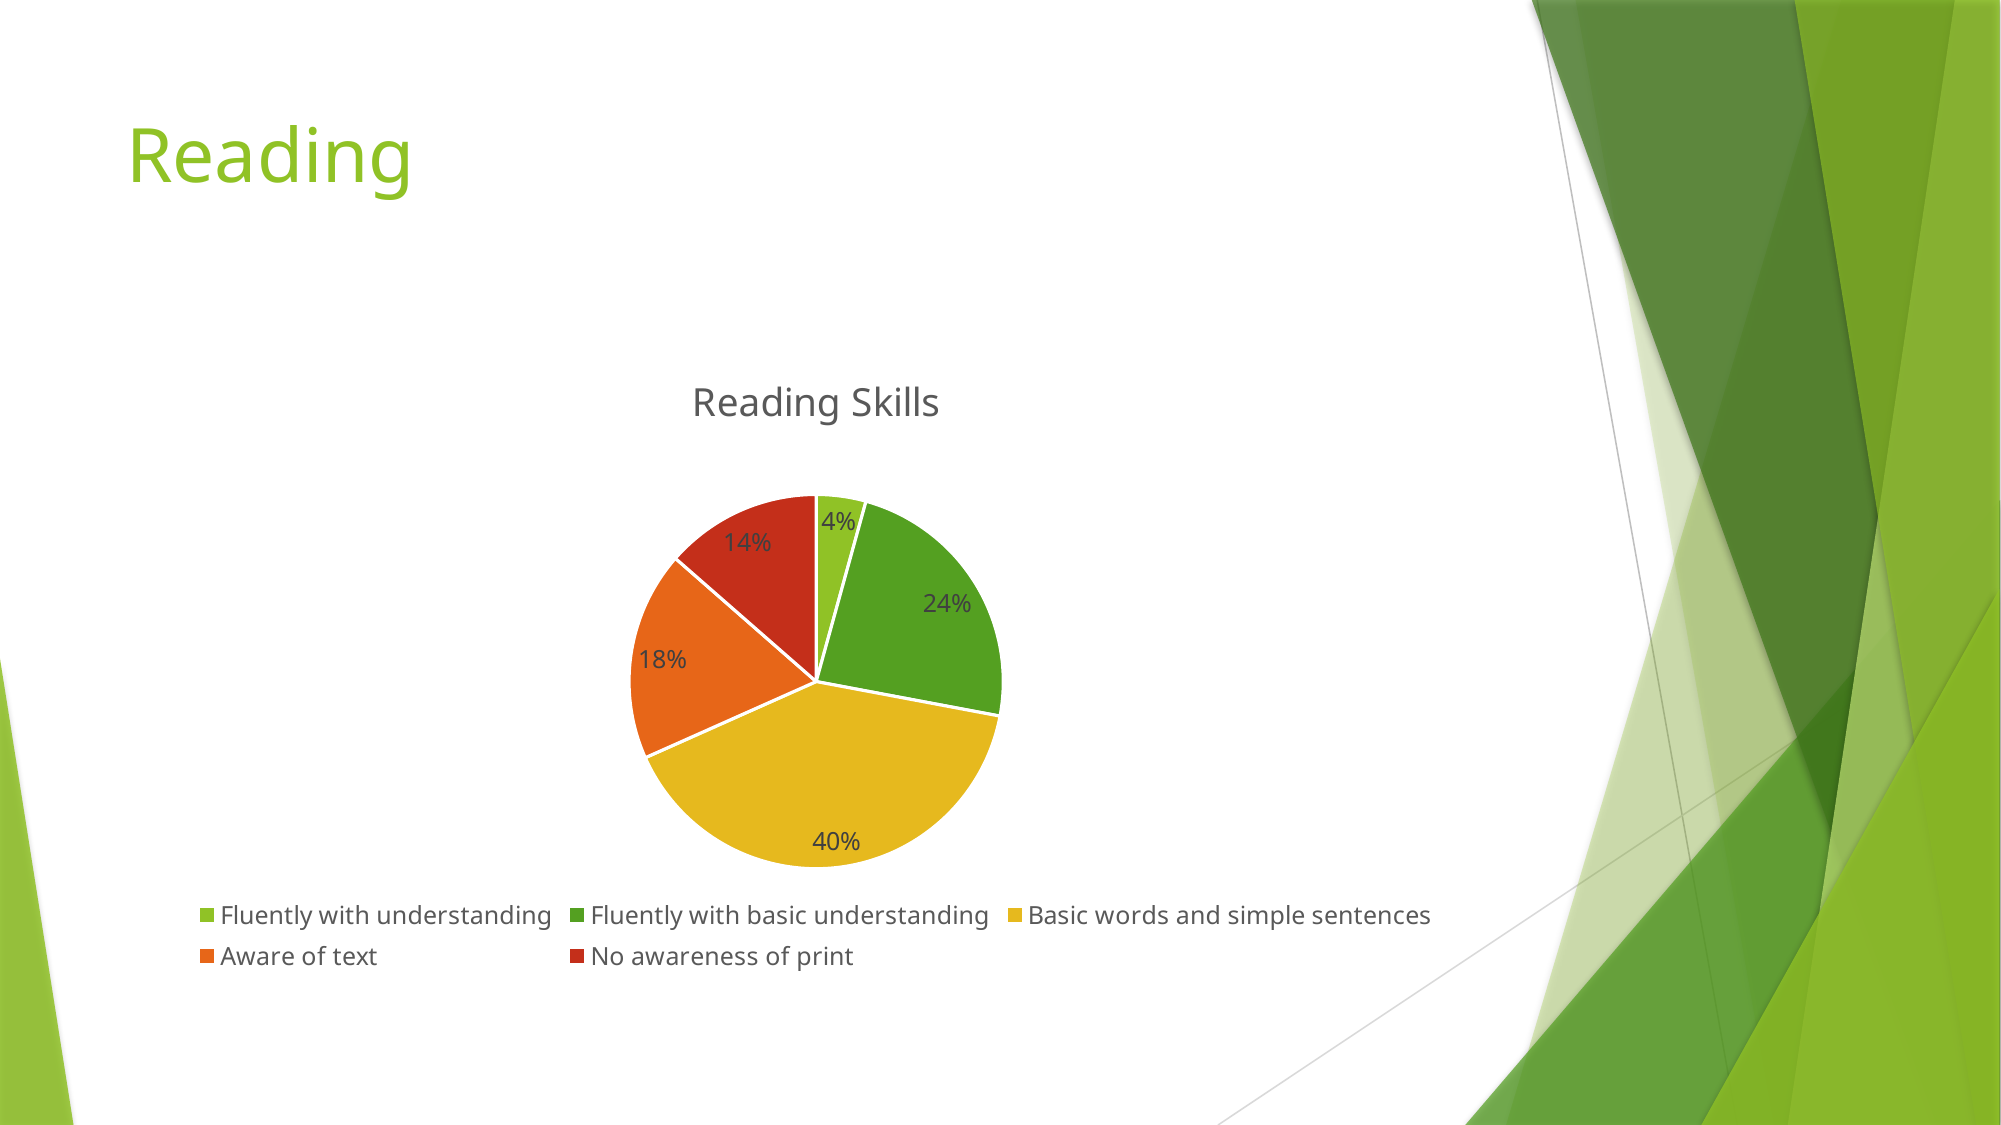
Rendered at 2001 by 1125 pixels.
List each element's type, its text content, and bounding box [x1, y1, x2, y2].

title Reading [111, 99, 1522, 317]
chart [110, 341, 1522, 980]
